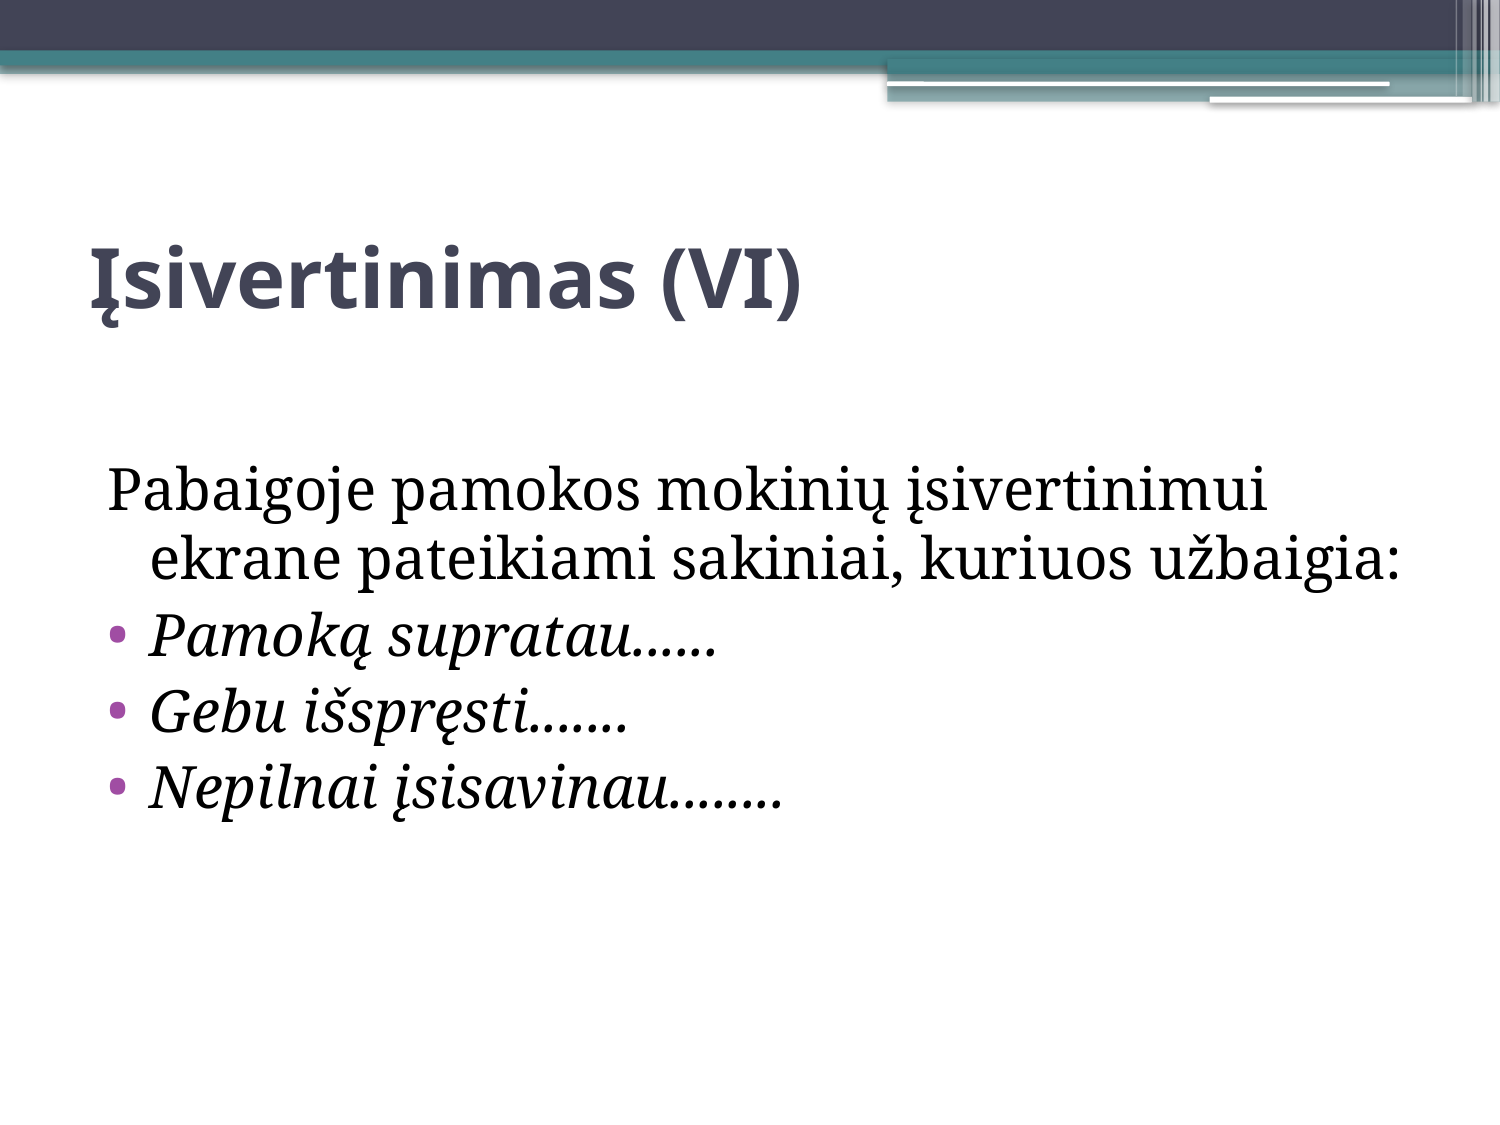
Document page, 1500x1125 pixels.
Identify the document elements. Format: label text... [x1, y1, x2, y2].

list Pabaigoje pamokos mokinių įsivertinimui ekrane pateikiami sakiniai, kuriuos užbaigia: Pamoką supratau...... Gebu išspręsti....... Nepilnai įsisavinau........ [75, 444, 1425, 1079]
title Įsivertinimas (VI) [75, 187, 1425, 363]
